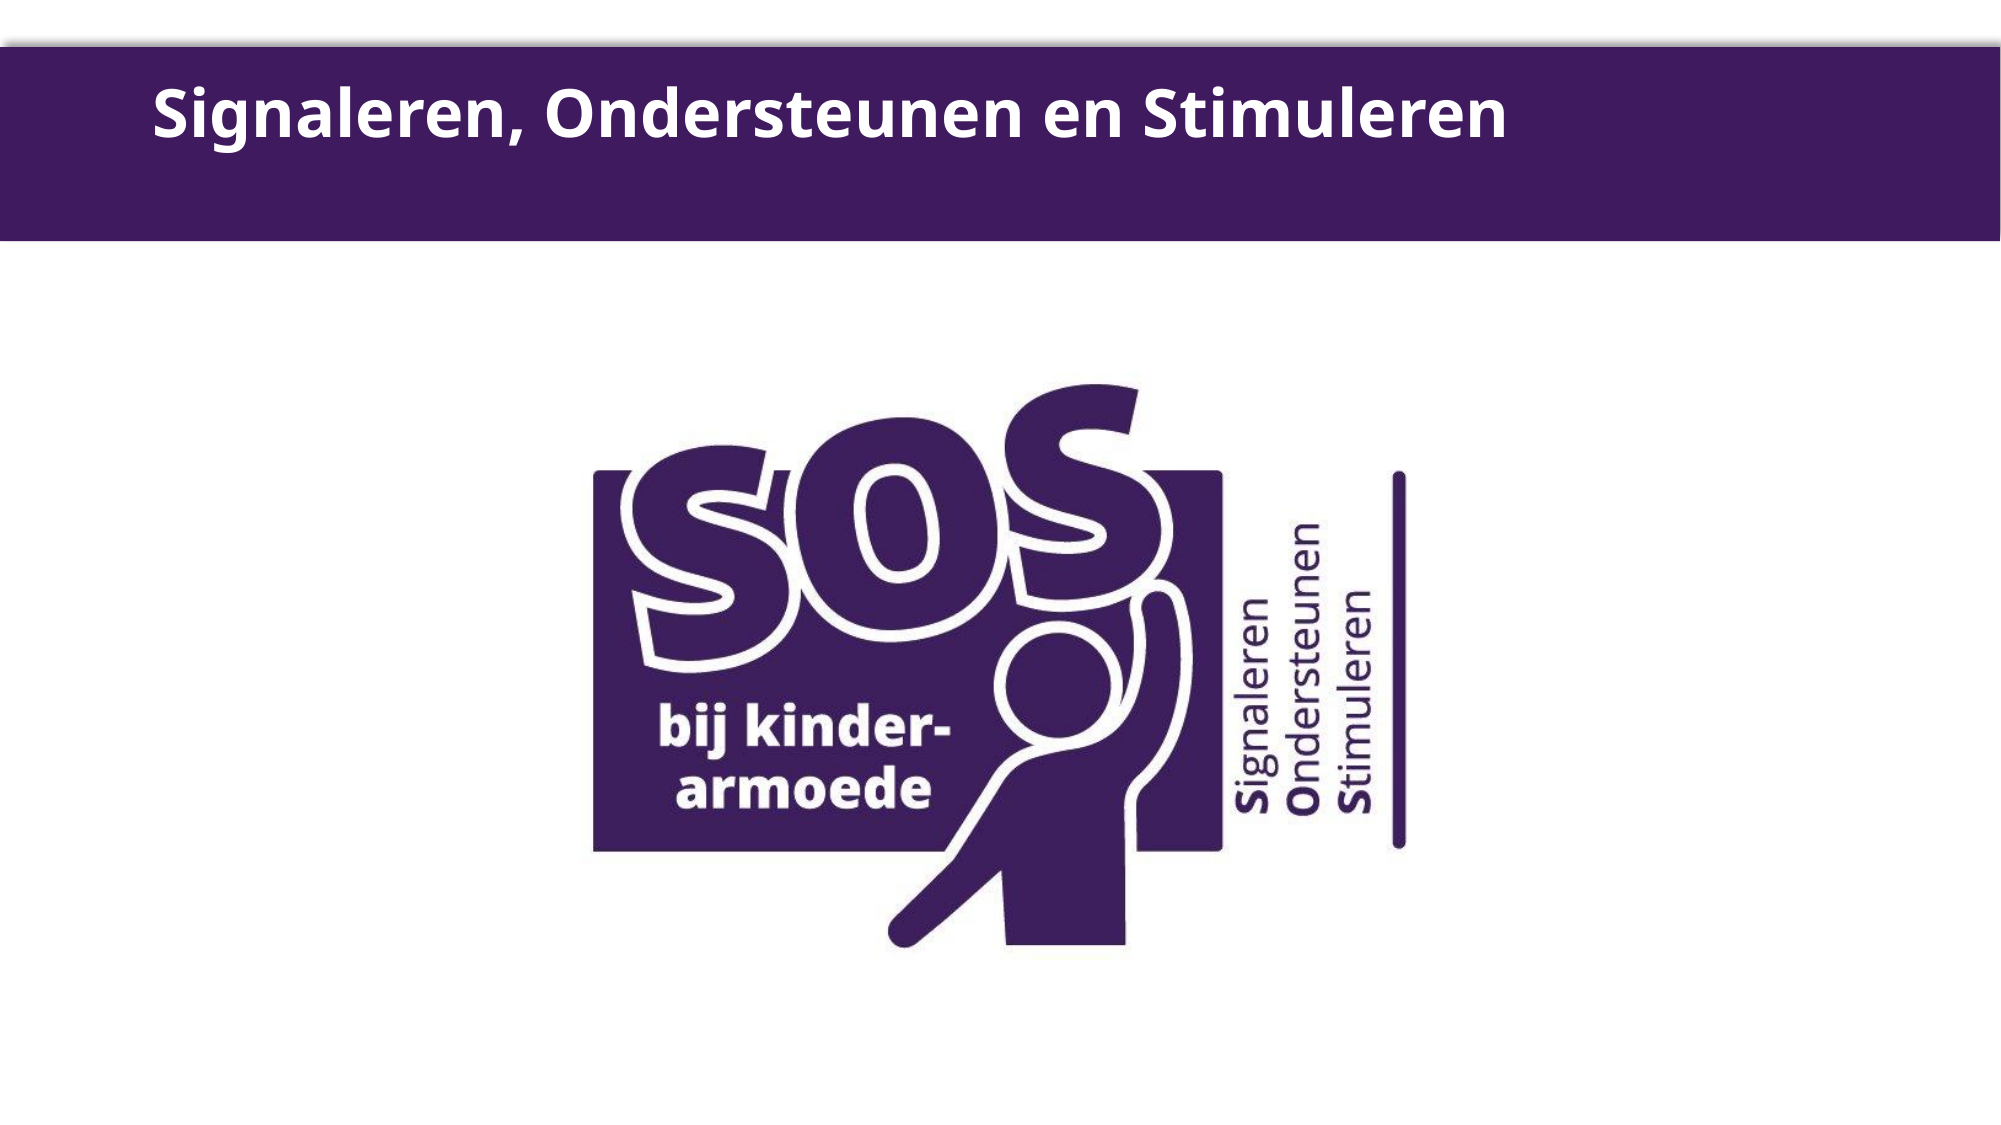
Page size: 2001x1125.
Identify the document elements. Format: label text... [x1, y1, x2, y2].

picture [581, 372, 1419, 960]
list [122, 308, 1848, 1023]
title Signaleren, Ondersteunen en Stimuleren [137, 59, 1863, 172]
